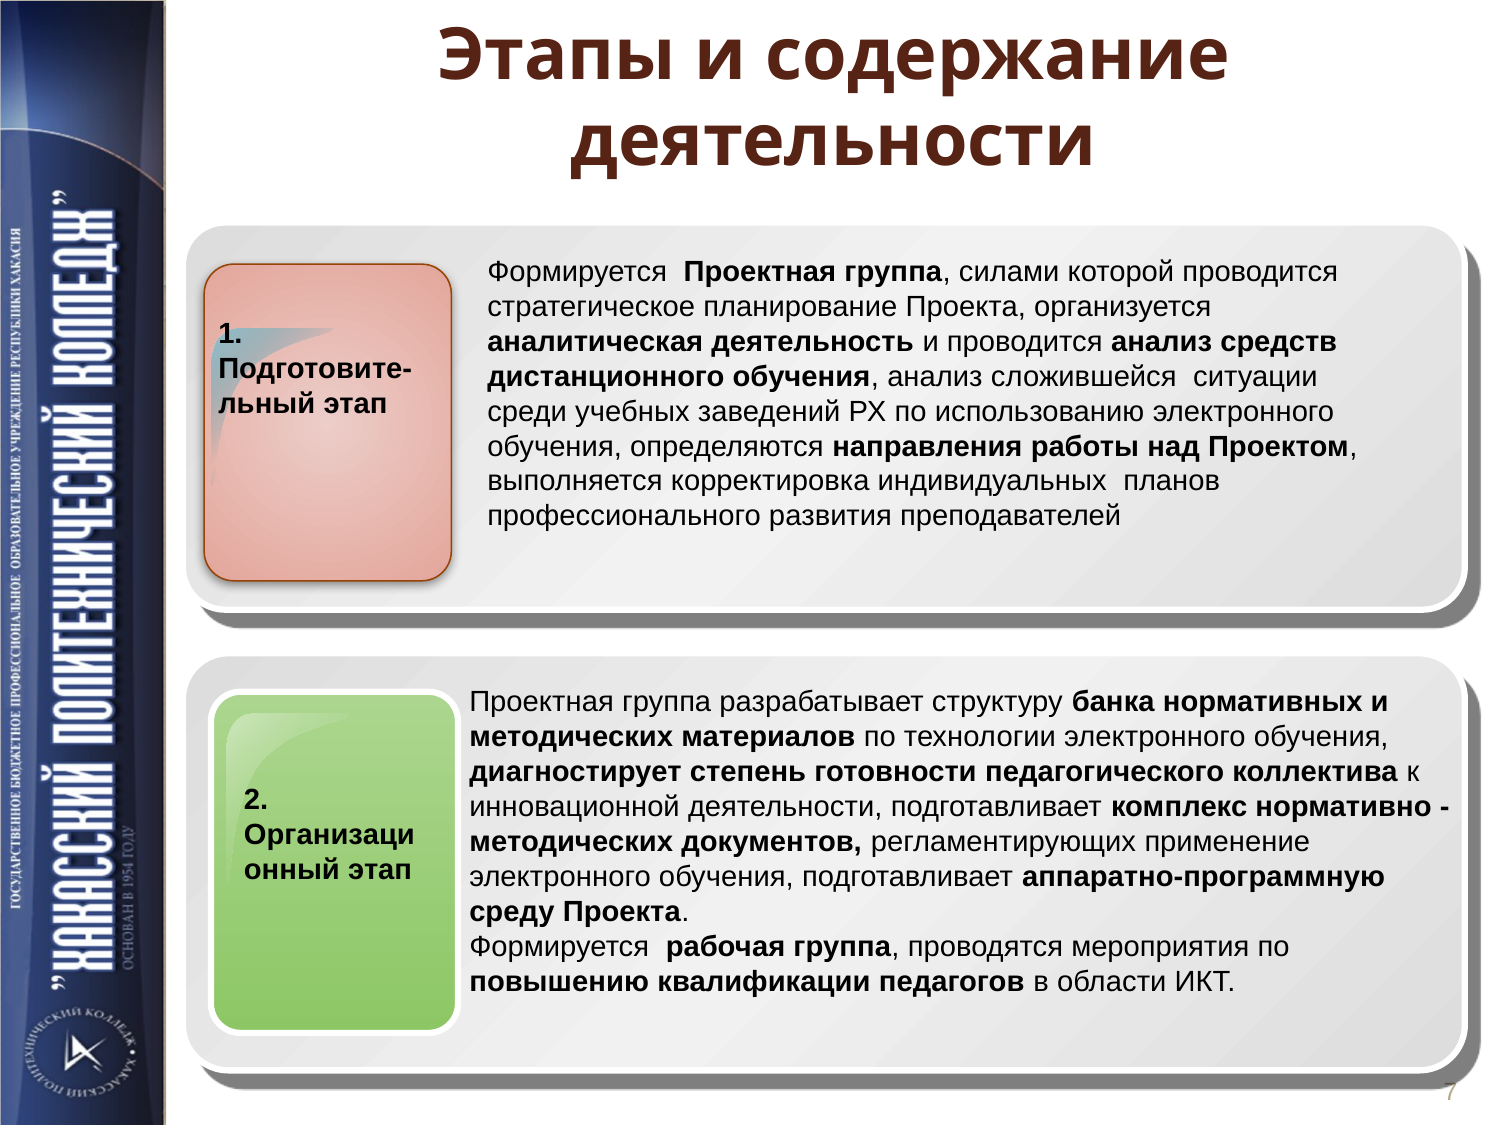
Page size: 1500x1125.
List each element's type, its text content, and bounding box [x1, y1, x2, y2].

slide_number 7 [1413, 1034, 1488, 1113]
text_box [182, 653, 1466, 1071]
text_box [182, 222, 1466, 610]
picture [0, 2, 645, 1124]
title Этапы и содержание деятельности [218, 0, 1449, 188]
